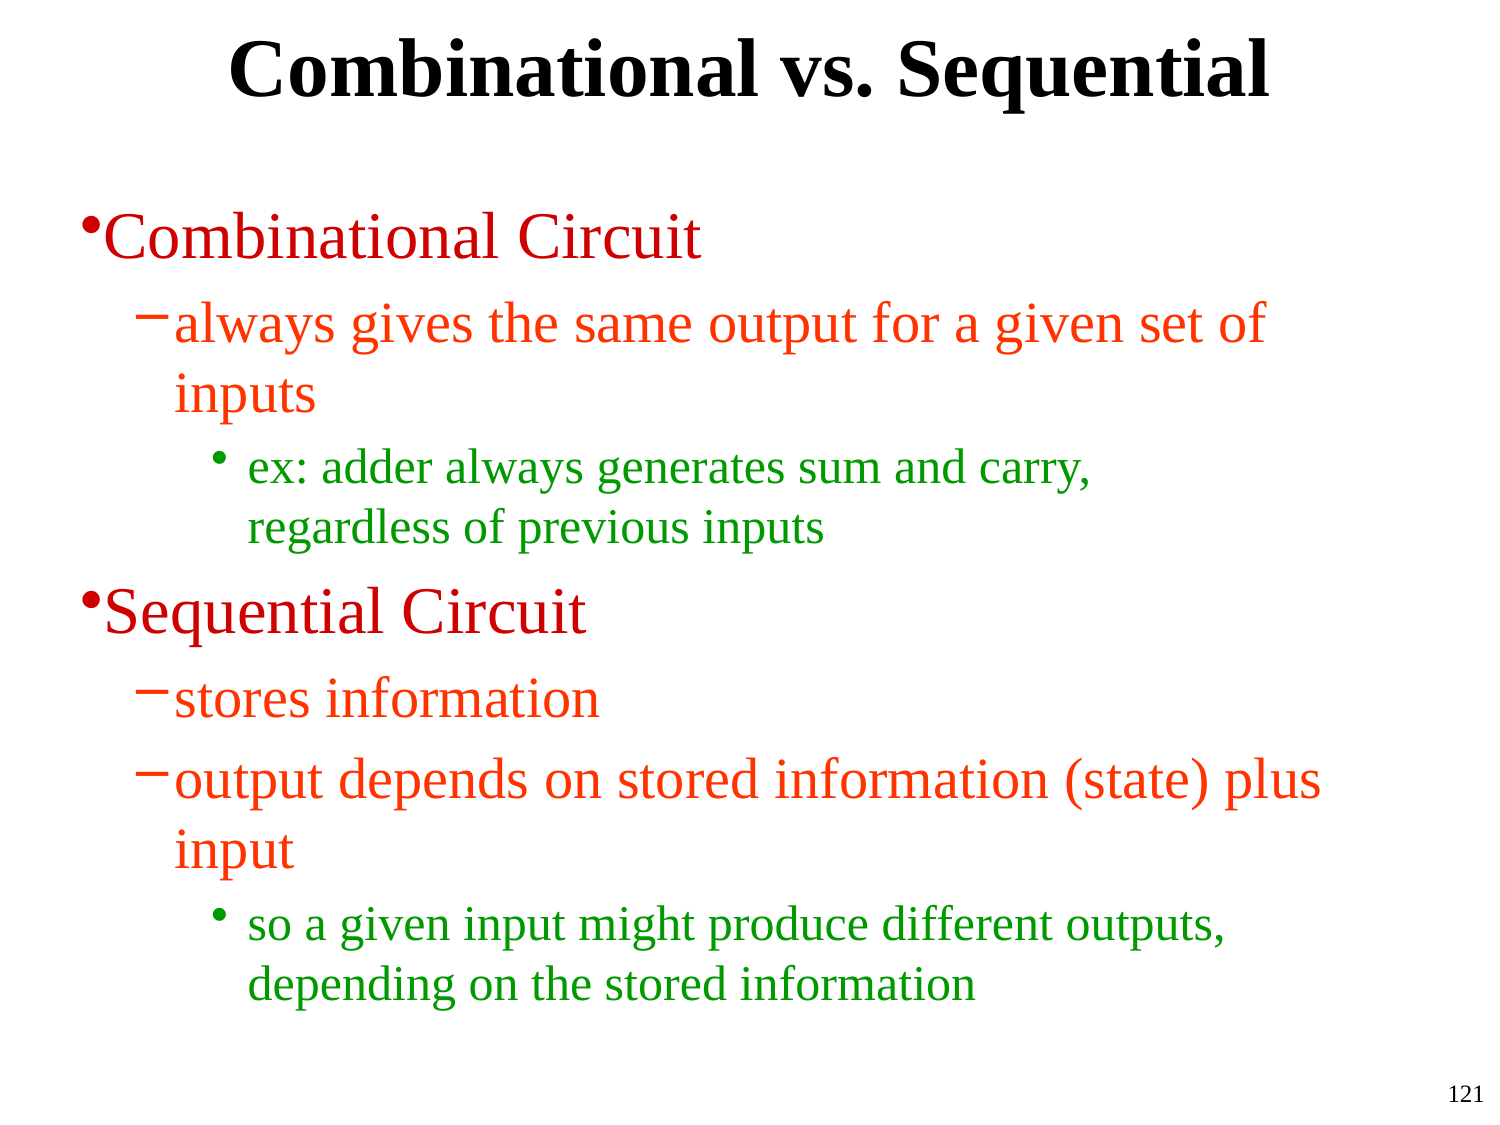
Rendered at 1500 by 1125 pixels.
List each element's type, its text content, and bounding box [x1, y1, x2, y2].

title Combinational vs. Sequential [0, 0, 1500, 126]
list Combinational Circuit always gives the same output for a given set of inputs ex: adder always generates sum and carry, regardless of previous inputs Sequential Circuit stores information output depends on stored information (state) plus input so a given input might produce different outputs, depending on the stored information [64, 184, 1424, 1002]
slide_number 121 [1186, 1069, 1500, 1125]
